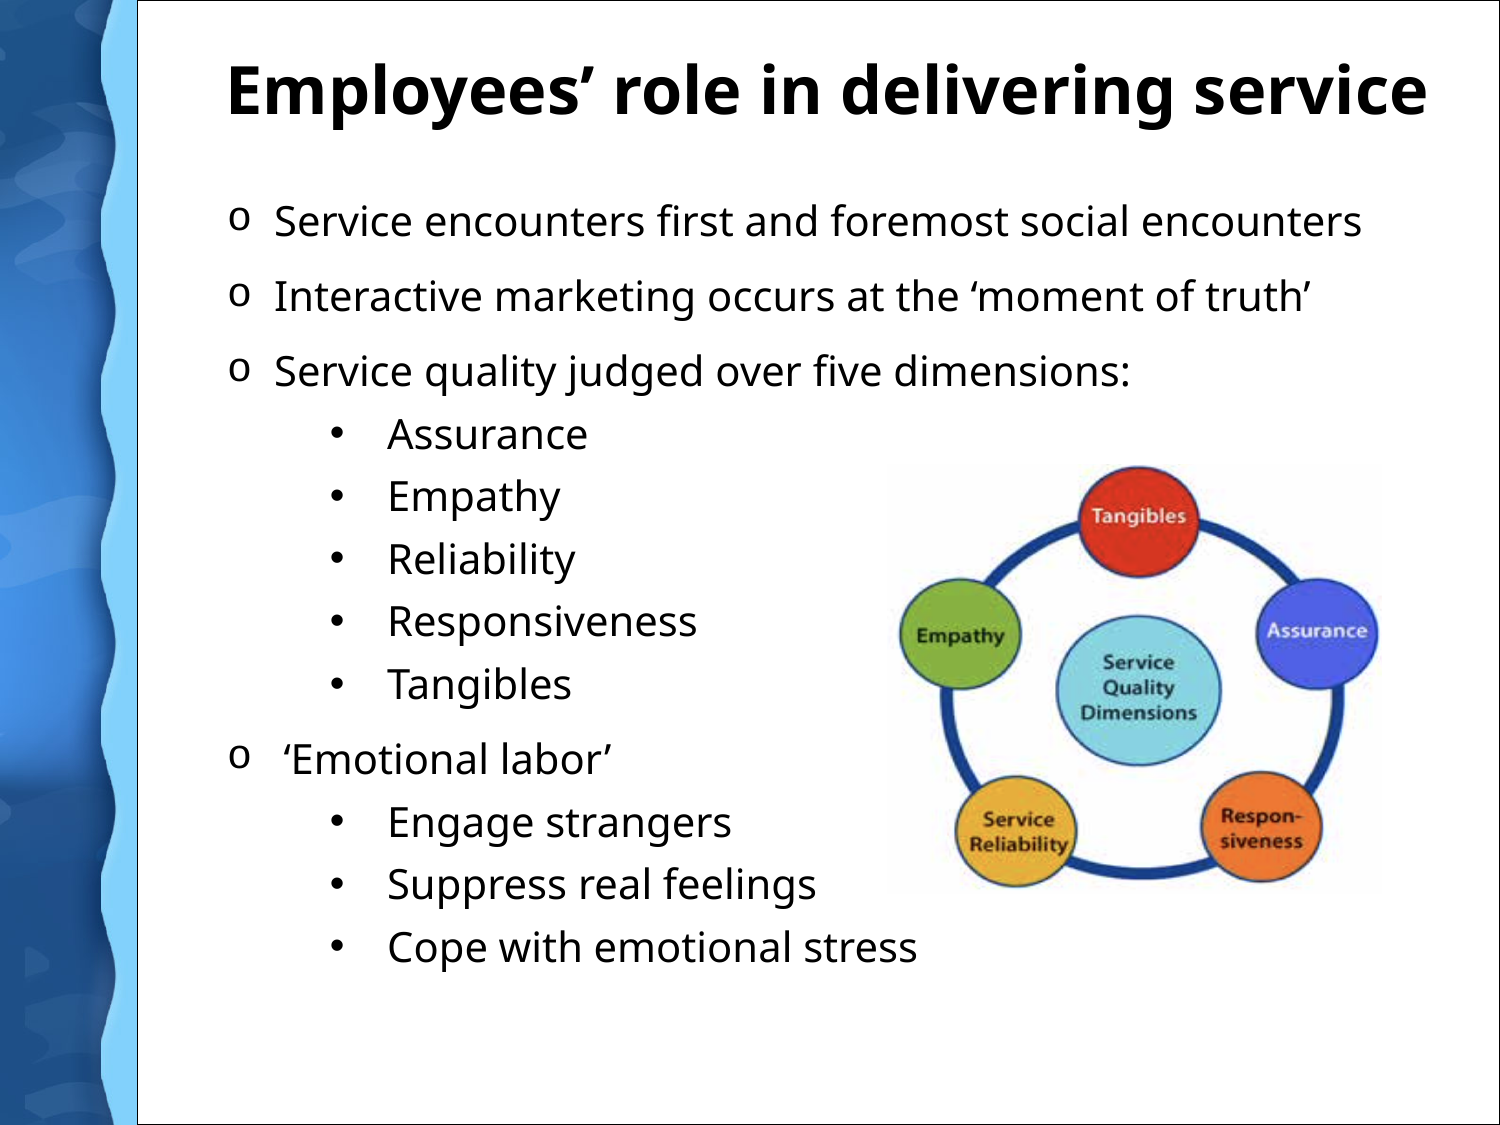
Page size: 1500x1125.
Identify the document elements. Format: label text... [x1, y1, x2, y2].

picture [887, 462, 1395, 897]
picture [0, 0, 137, 1125]
text_box Service encounters first and foremost social encounters Interactive marketing occurs at the ‘moment of truth’ Service quality judged over five dimensions: Assurance Empathy Reliability Responsiveness Tangibles ‘Emotional labor’ Engage strangers Suppress real feelings Cope with emotional stress [212, 187, 1413, 1053]
title Employees’ role in delivering service [137, 37, 1500, 138]
